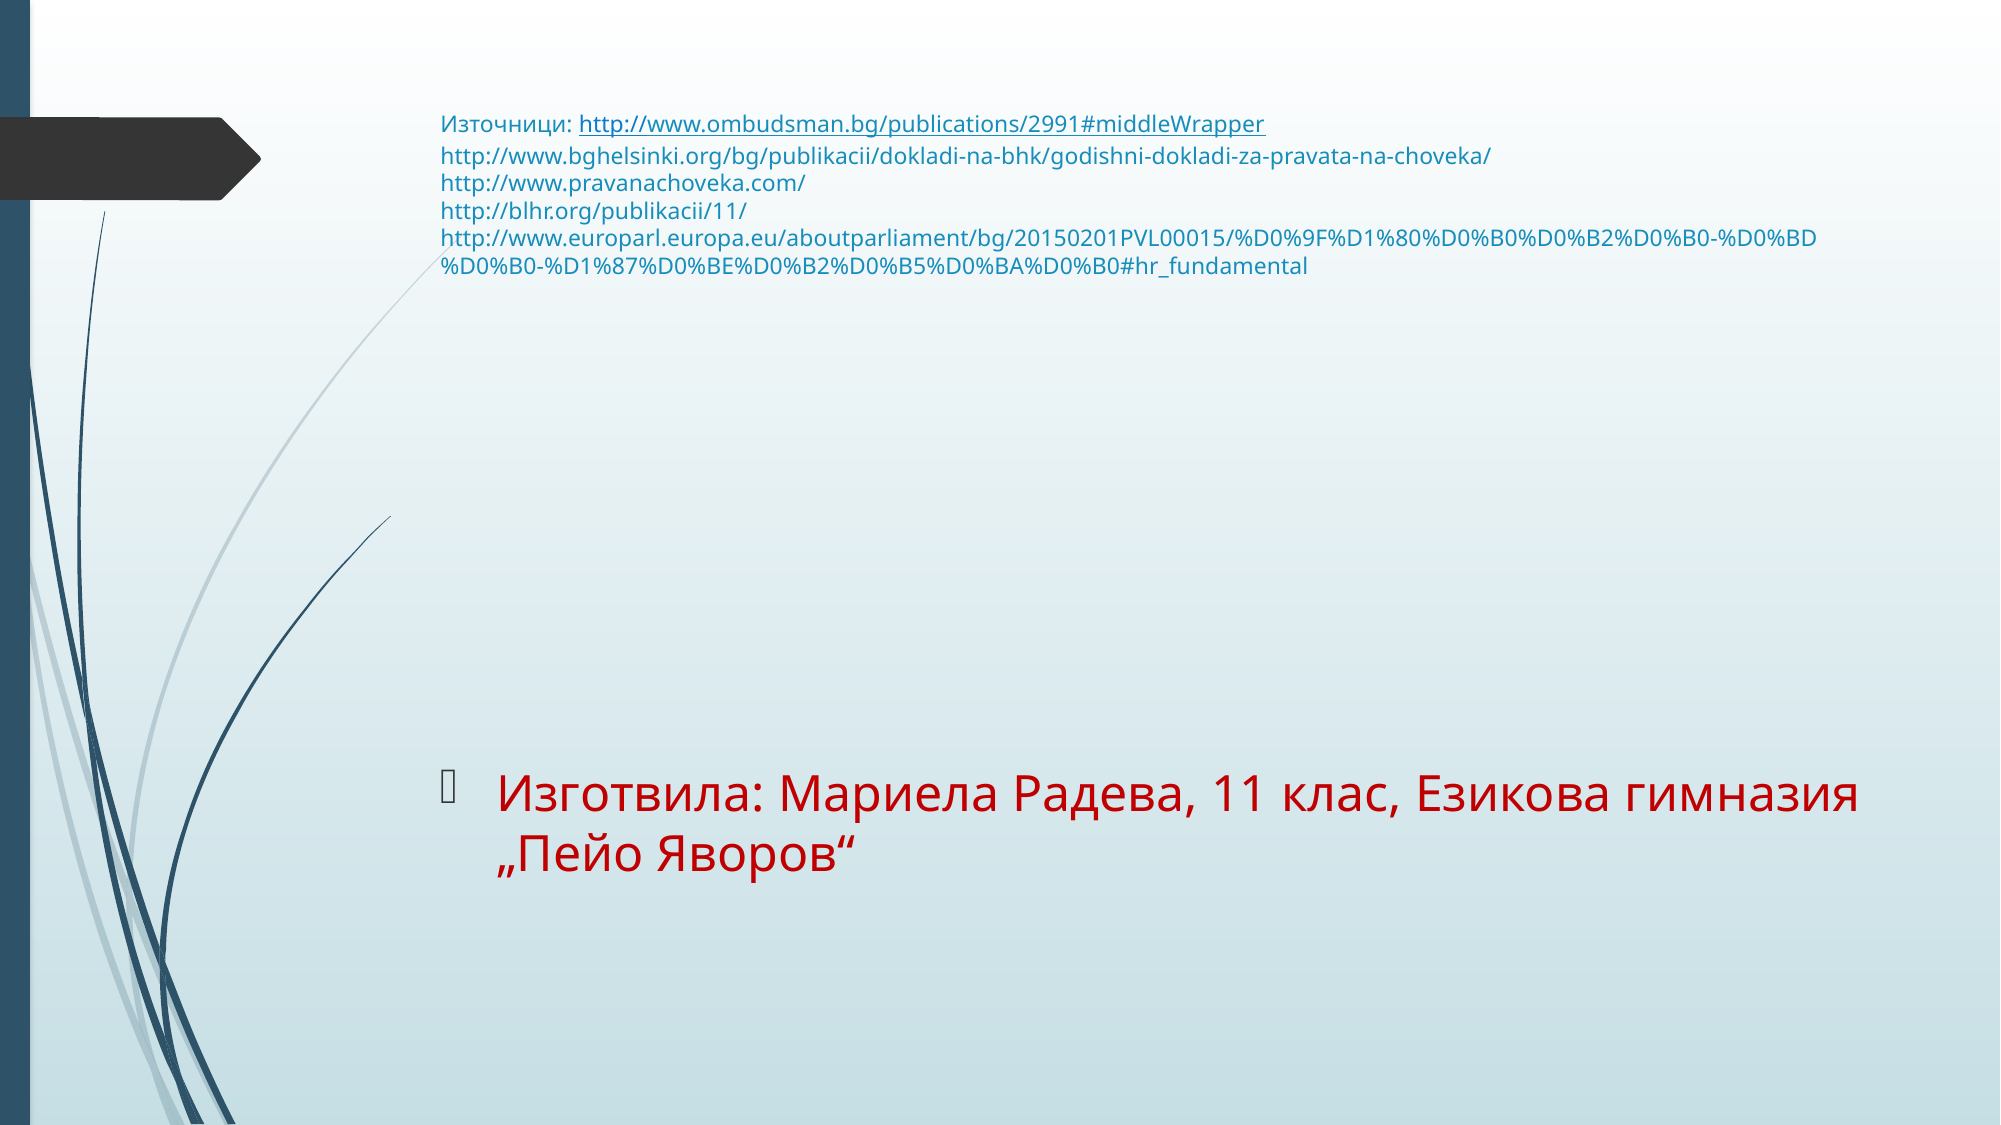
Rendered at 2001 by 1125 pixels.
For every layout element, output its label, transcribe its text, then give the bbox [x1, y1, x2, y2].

title Източници: http://www.ombudsman.bg/publications/2991#middleWrapper http://www.bghelsinki.org/bg/publikacii/dokladi-na-bhk/godishni-dokladi-za-pravata-na-choveka/ http://www.pravanachoveka.com/ http://blhr.org/publikacii/11/ http://www.europarl.europa.eu/aboutparliament/bg/20150201PVL00015/%D0%9F%D1%80%D0%B0%D0%B2%D0%B0-%D0%BD%D0%B0-%D1%87%D0%BE%D0%B2%D0%B5%D0%BA%D0%B0#hr_fundamental [425, 102, 1888, 313]
list Изготвила: Мариела Радева, 11 клас, Езикова гимназия „Пейо Яворов“ [424, 350, 1888, 970]
